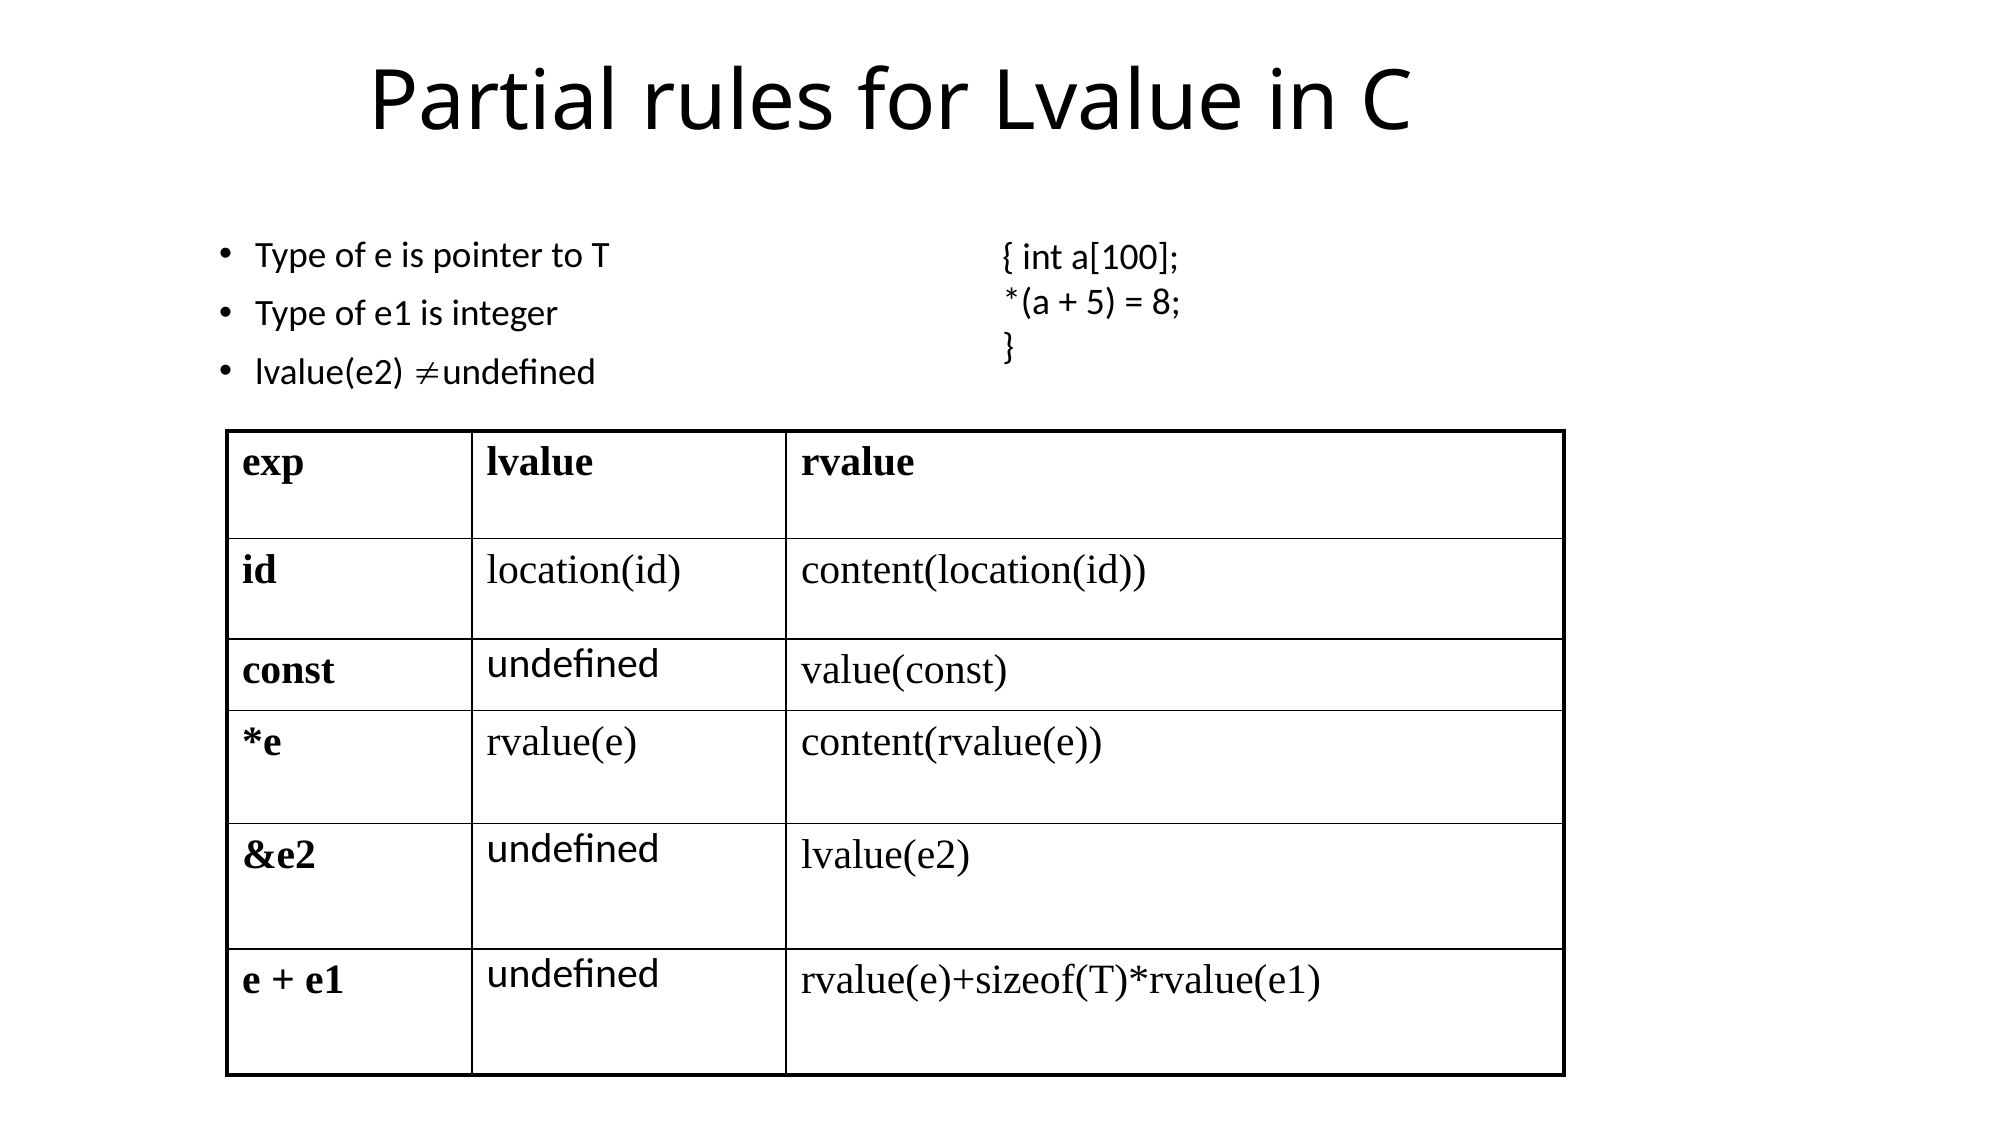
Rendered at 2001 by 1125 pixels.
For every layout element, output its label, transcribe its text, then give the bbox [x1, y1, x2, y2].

table_cell undefined [473, 950, 785, 1073]
list Type of e is pointer to T Type of e1 is integer lvalue(e2) undefined [204, 227, 1522, 400]
table_cell undefined [473, 640, 785, 710]
table_cell id [229, 539, 471, 638]
table_cell value(const) [787, 640, 1562, 710]
table_cell lvalue(e2) [787, 824, 1562, 948]
table_cell location(id) [473, 539, 785, 638]
table_header rvalue [787, 433, 1562, 538]
table_header exp [229, 433, 471, 538]
title Partial rules for Lvalue in C [353, 9, 1629, 197]
table_cell content(location(id)) [787, 539, 1562, 638]
table_cell rvalue(e)+sizeof(T)*rvalue(e1) [787, 950, 1562, 1073]
table_cell undefined [473, 824, 785, 948]
table_cell &e2 [229, 824, 471, 948]
table_cell rvalue(e) [473, 711, 785, 823]
table_cell e + e1 [229, 950, 471, 1073]
text_box { int a[100]; *(a + 5) = 8; } [987, 224, 1390, 375]
table_cell content(rvalue(e)) [787, 711, 1562, 823]
table_cell *e [229, 711, 471, 823]
table_cell const [229, 640, 471, 710]
table_header lvalue [473, 433, 785, 538]
